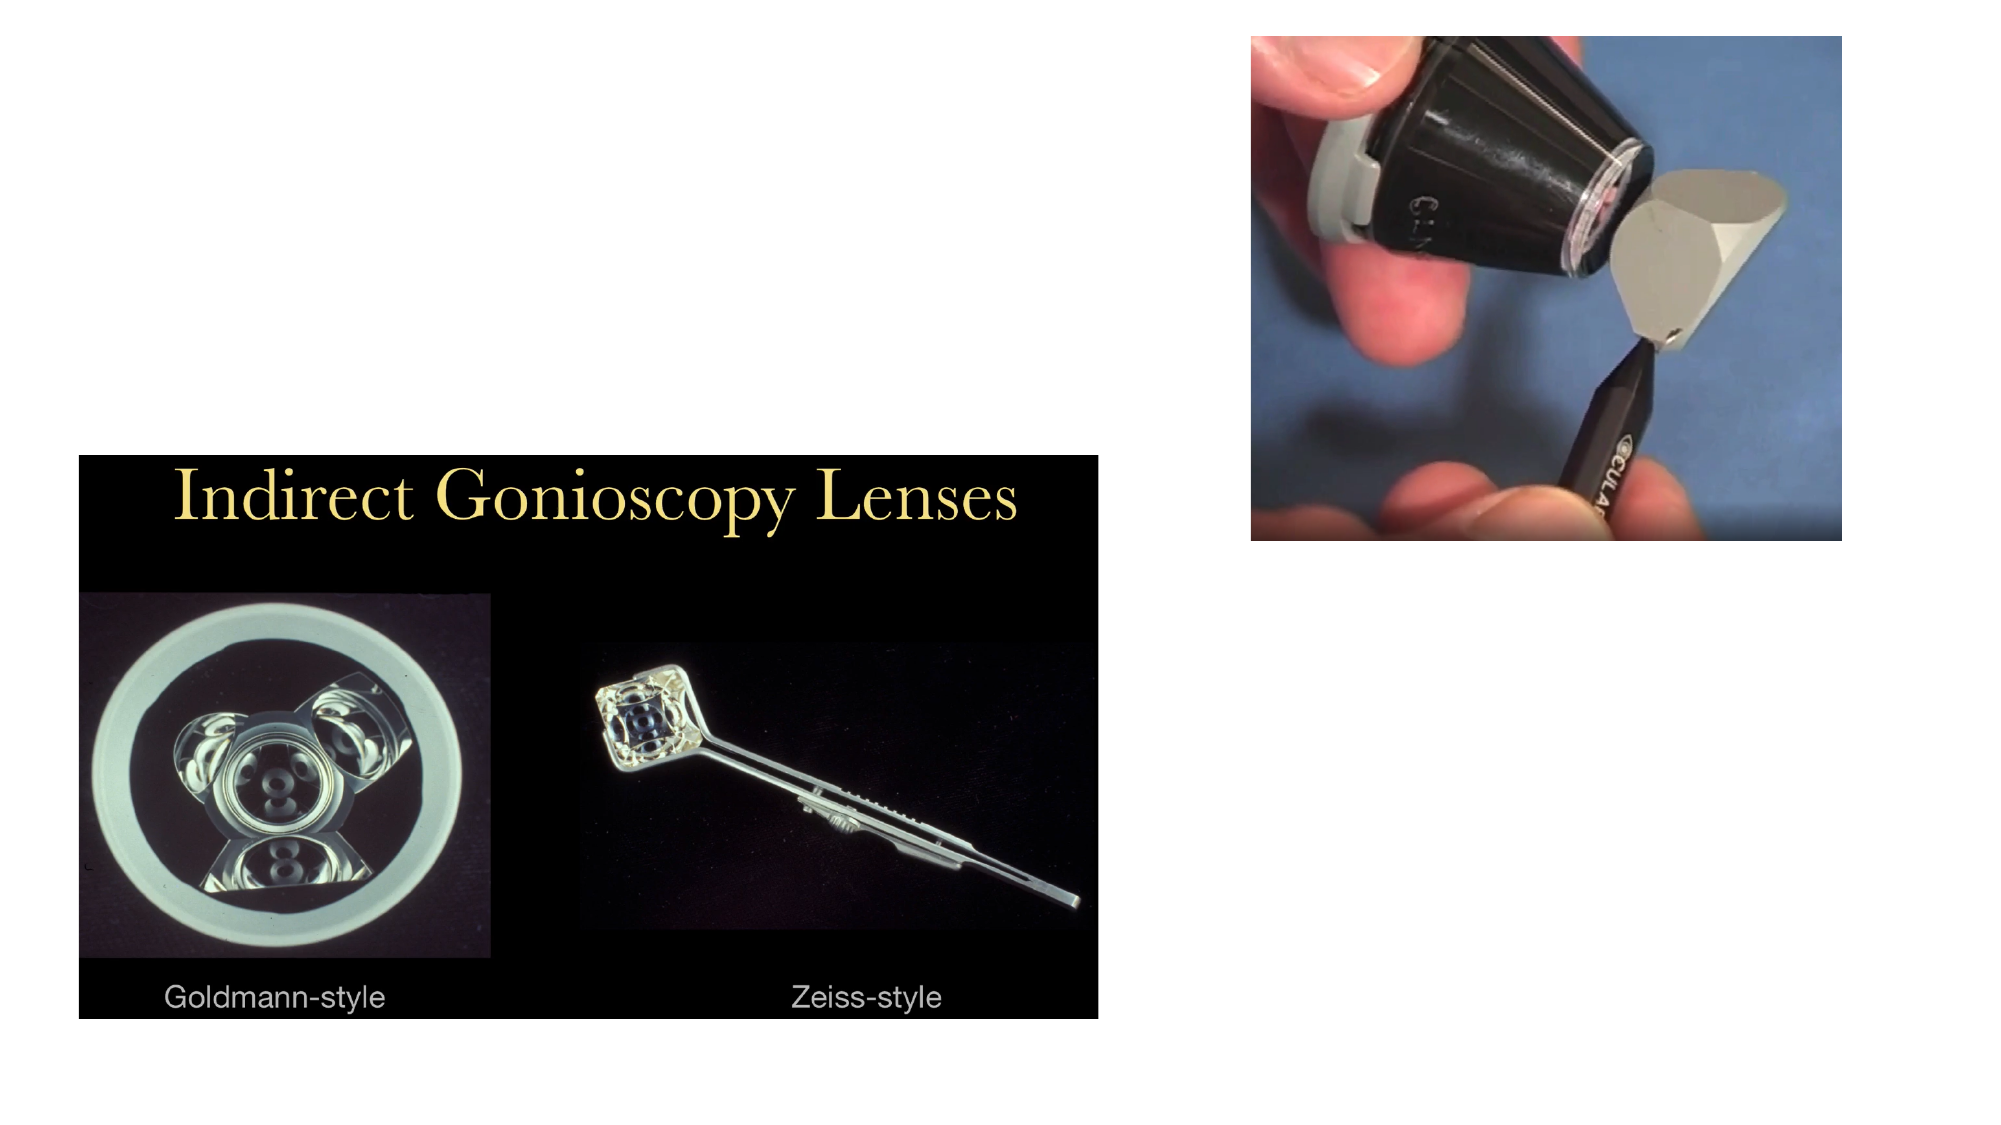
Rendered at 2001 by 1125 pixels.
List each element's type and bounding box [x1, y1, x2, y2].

picture [1250, 36, 1842, 541]
picture [78, 455, 1099, 1019]
